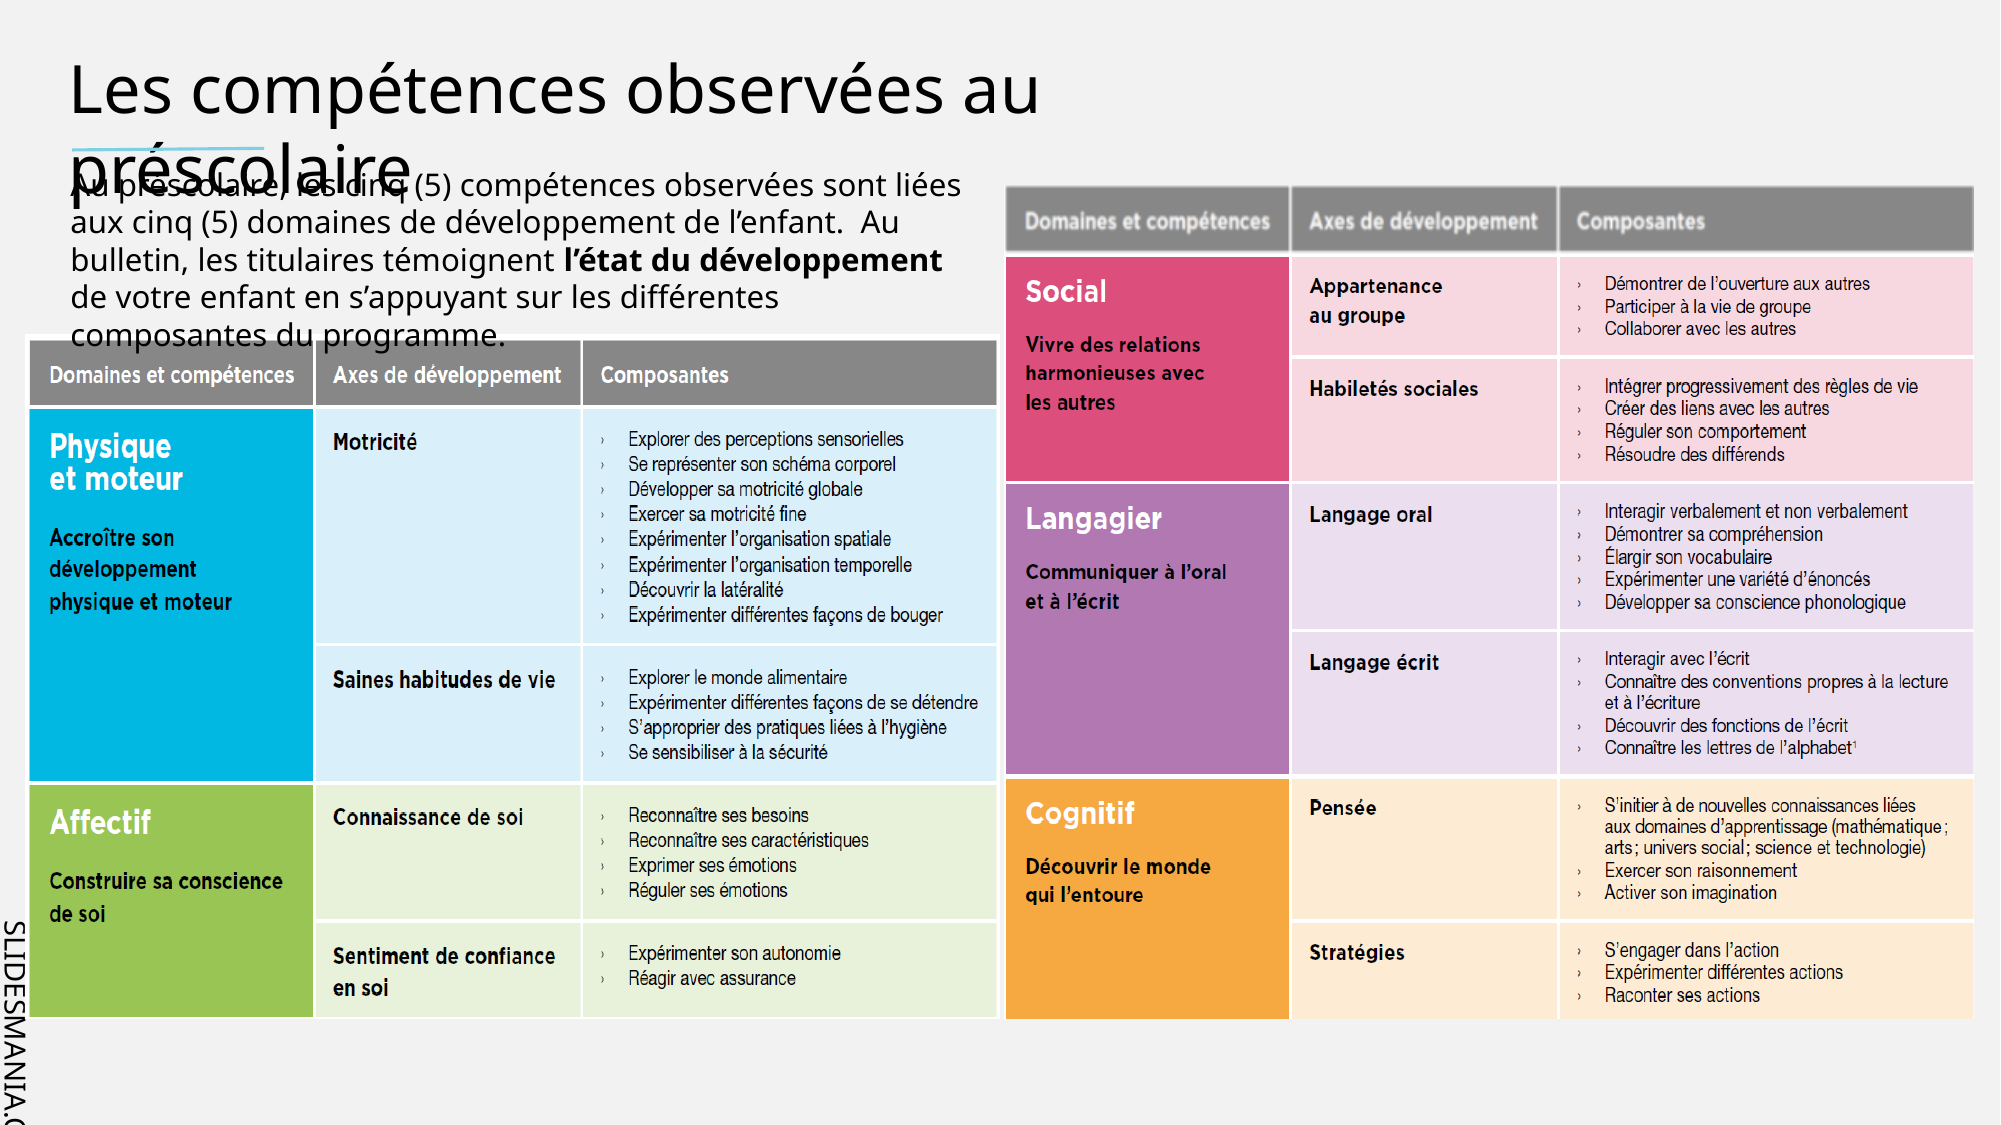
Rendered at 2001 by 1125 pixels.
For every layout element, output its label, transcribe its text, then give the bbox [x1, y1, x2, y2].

picture [24, 334, 1001, 1019]
picture [1004, 185, 1974, 1019]
text_box Les compétences observées au préscolaire [53, 39, 1372, 136]
text_box Au préscolaire, les cinq (5) compétences observées sont liées aux cinq (5) domaines de développement de l’enfant. Au bulletin, les titulaires témoignent l’état du développement de votre enfant en s’appuyant sur les différentes composantes du programme. [55, 150, 990, 332]
